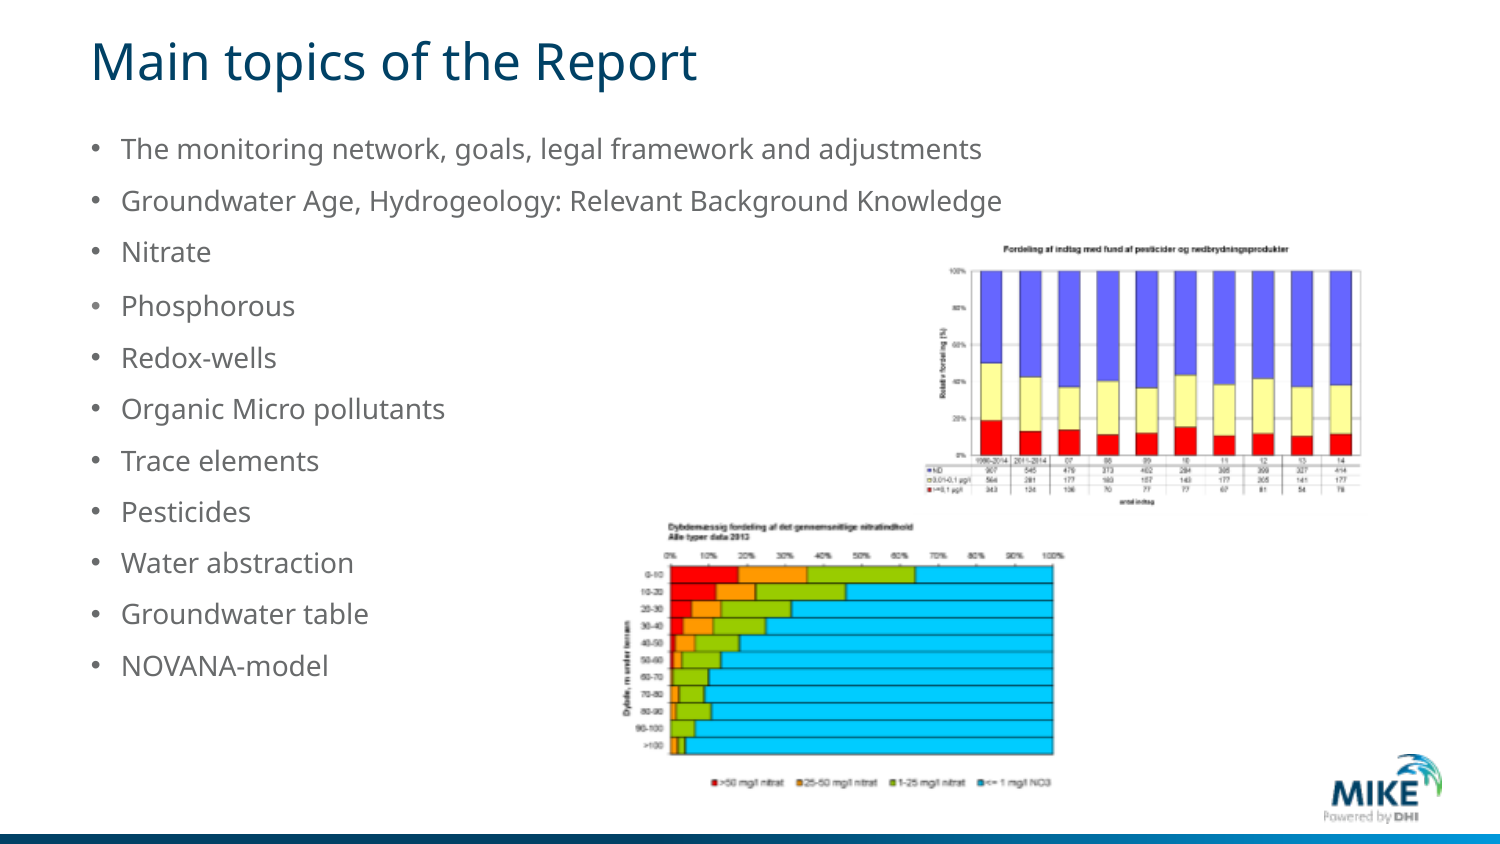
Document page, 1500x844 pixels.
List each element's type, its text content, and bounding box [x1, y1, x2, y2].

picture [1324, 754, 1442, 824]
list The monitoring network, goals, legal framework and adjustments Groundwater Age, Hydrogeology: Relevant Background Knowledge Nitrate Phosphorous Redox-wells Organic Micro pollutants Trace elements Pesticides Water abstraction Groundwater table NOVANA-model [90, 138, 1410, 646]
picture [620, 232, 1368, 803]
picture [668, 834, 672, 844]
title Main topics of the Report [90, 27, 1409, 138]
